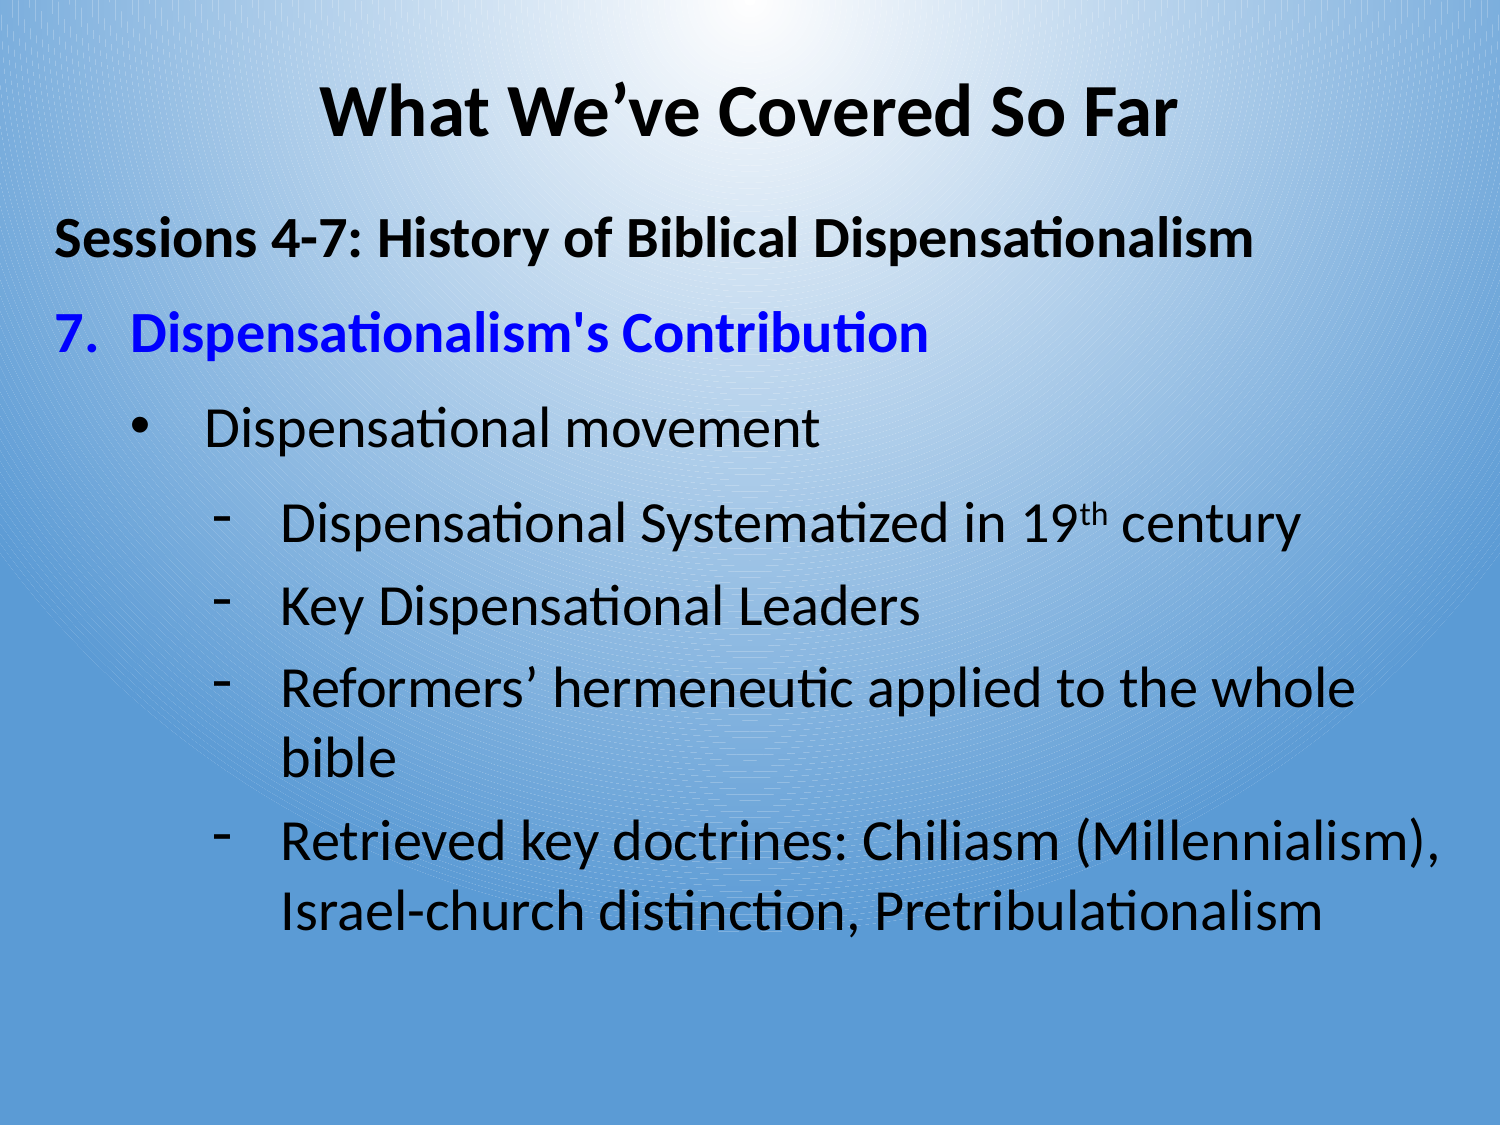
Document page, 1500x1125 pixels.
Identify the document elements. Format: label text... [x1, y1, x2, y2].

subtitle Sessions 4-7: History of Biblical Dispensationalism Dispensationalism's Contribution Dispensational movement Dispensational Systematized in 19th century Key Dispensational Leaders Reformers’ hermeneutic applied to the whole bible Retrieved key doctrines: Chiliasm (Millennialism), Israel-church distinction, Pretribulationalism [39, 192, 1464, 960]
title What We’ve Covered So Far [187, 32, 1313, 192]
